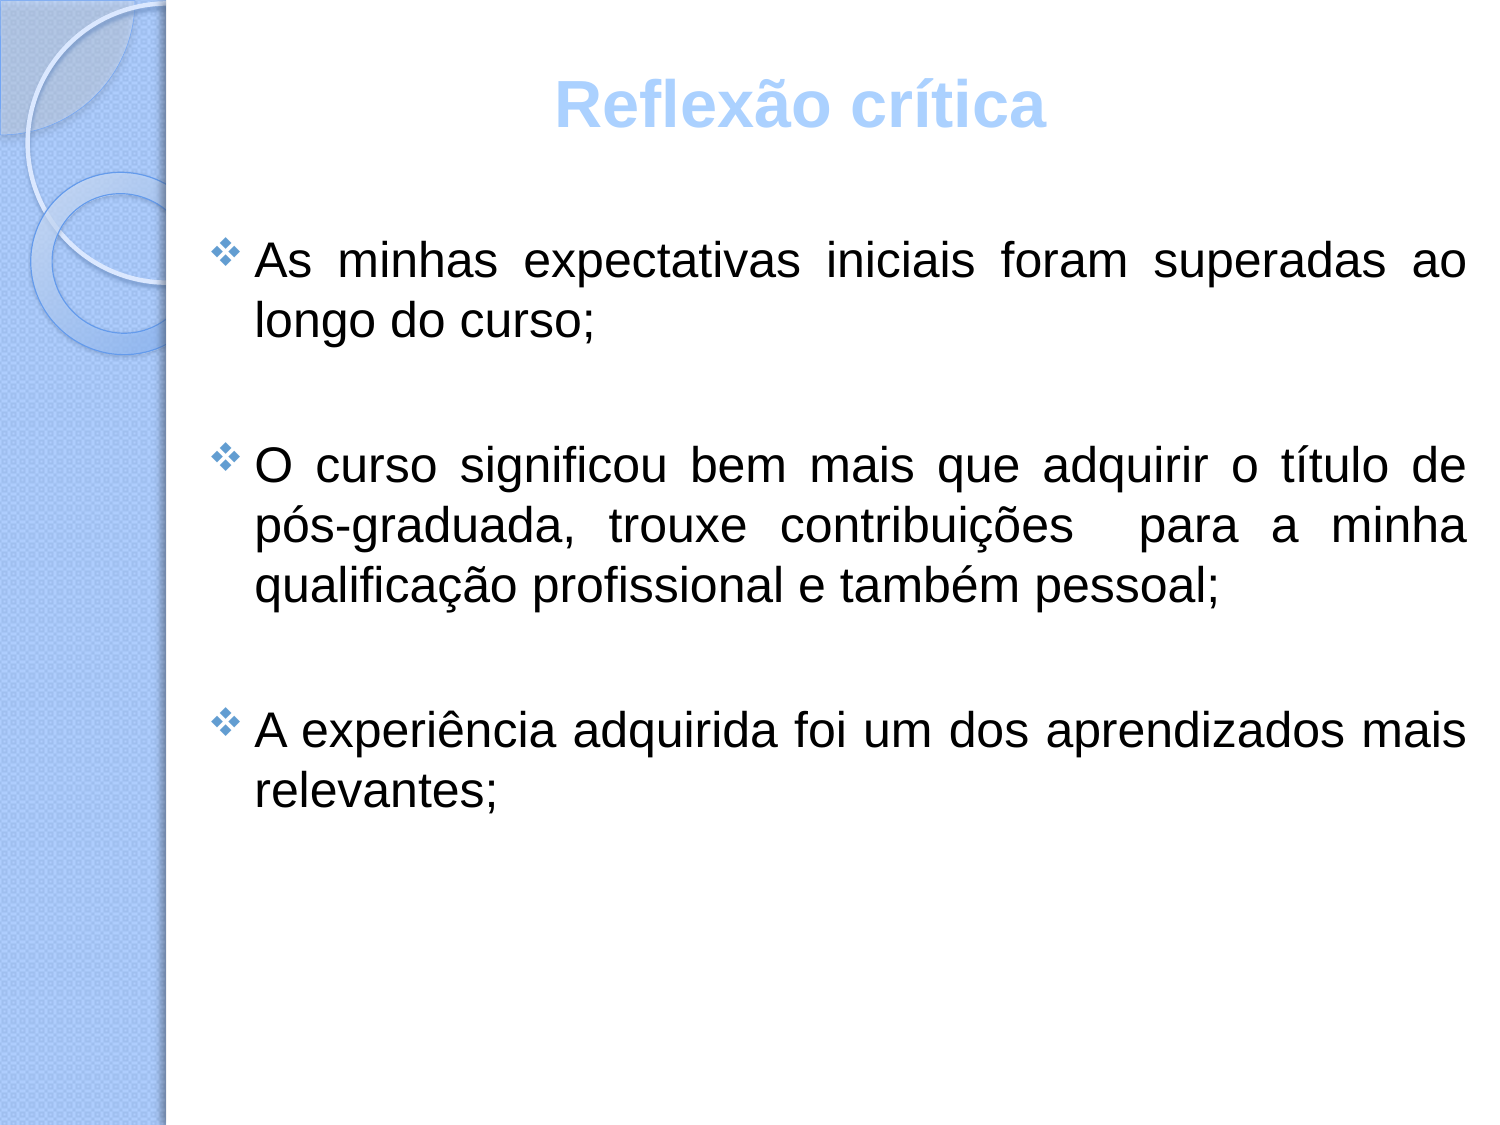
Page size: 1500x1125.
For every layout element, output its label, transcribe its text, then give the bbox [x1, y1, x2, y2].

text_box Reflexão crítica [194, 7, 1425, 195]
list As minhas expectativas iniciais foram superadas ao longo do curso; O curso significou bem mais que adquirir o título de pós-graduada, trouxe contribuições para a minha qualificação profissional e também pessoal; A experiência adquirida foi um dos aprendizados mais relevantes; [179, 219, 1483, 846]
